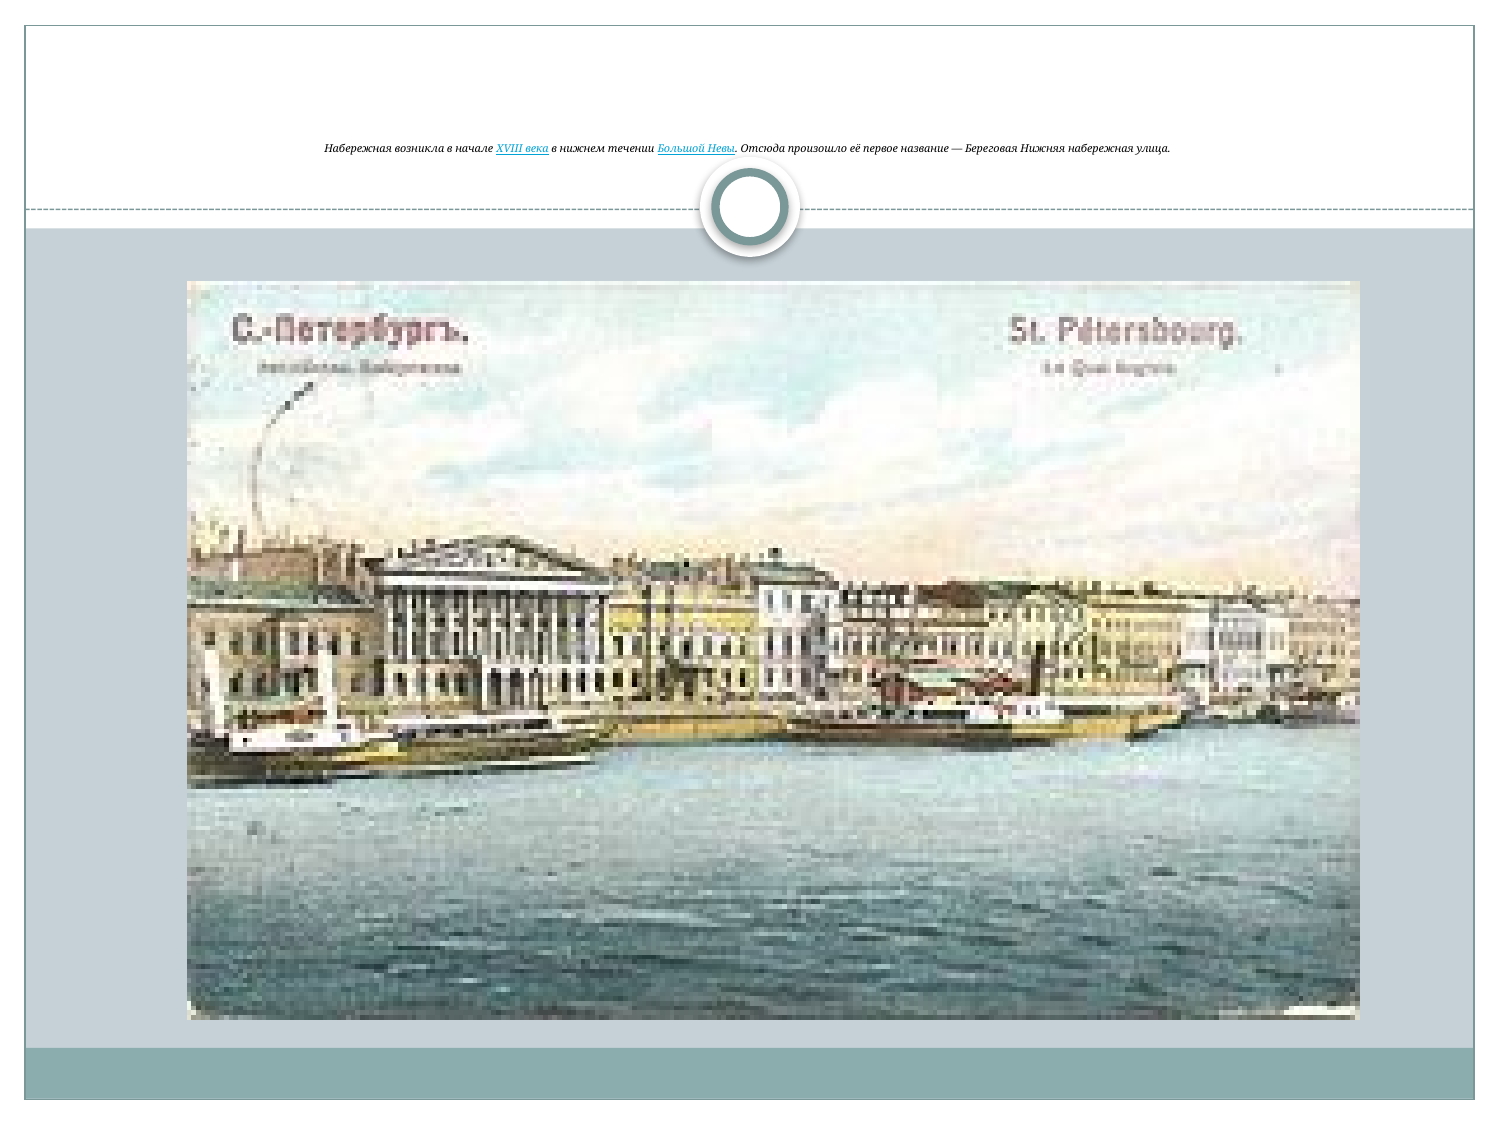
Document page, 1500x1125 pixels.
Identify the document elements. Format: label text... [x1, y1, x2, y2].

title Набережная возникла в начале XVIII века в нижнем течении Большой Невы. Отсюда произошло её первое название — Береговая Нижняя набережная улица. [49, 70, 1450, 165]
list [187, 280, 1360, 1020]
